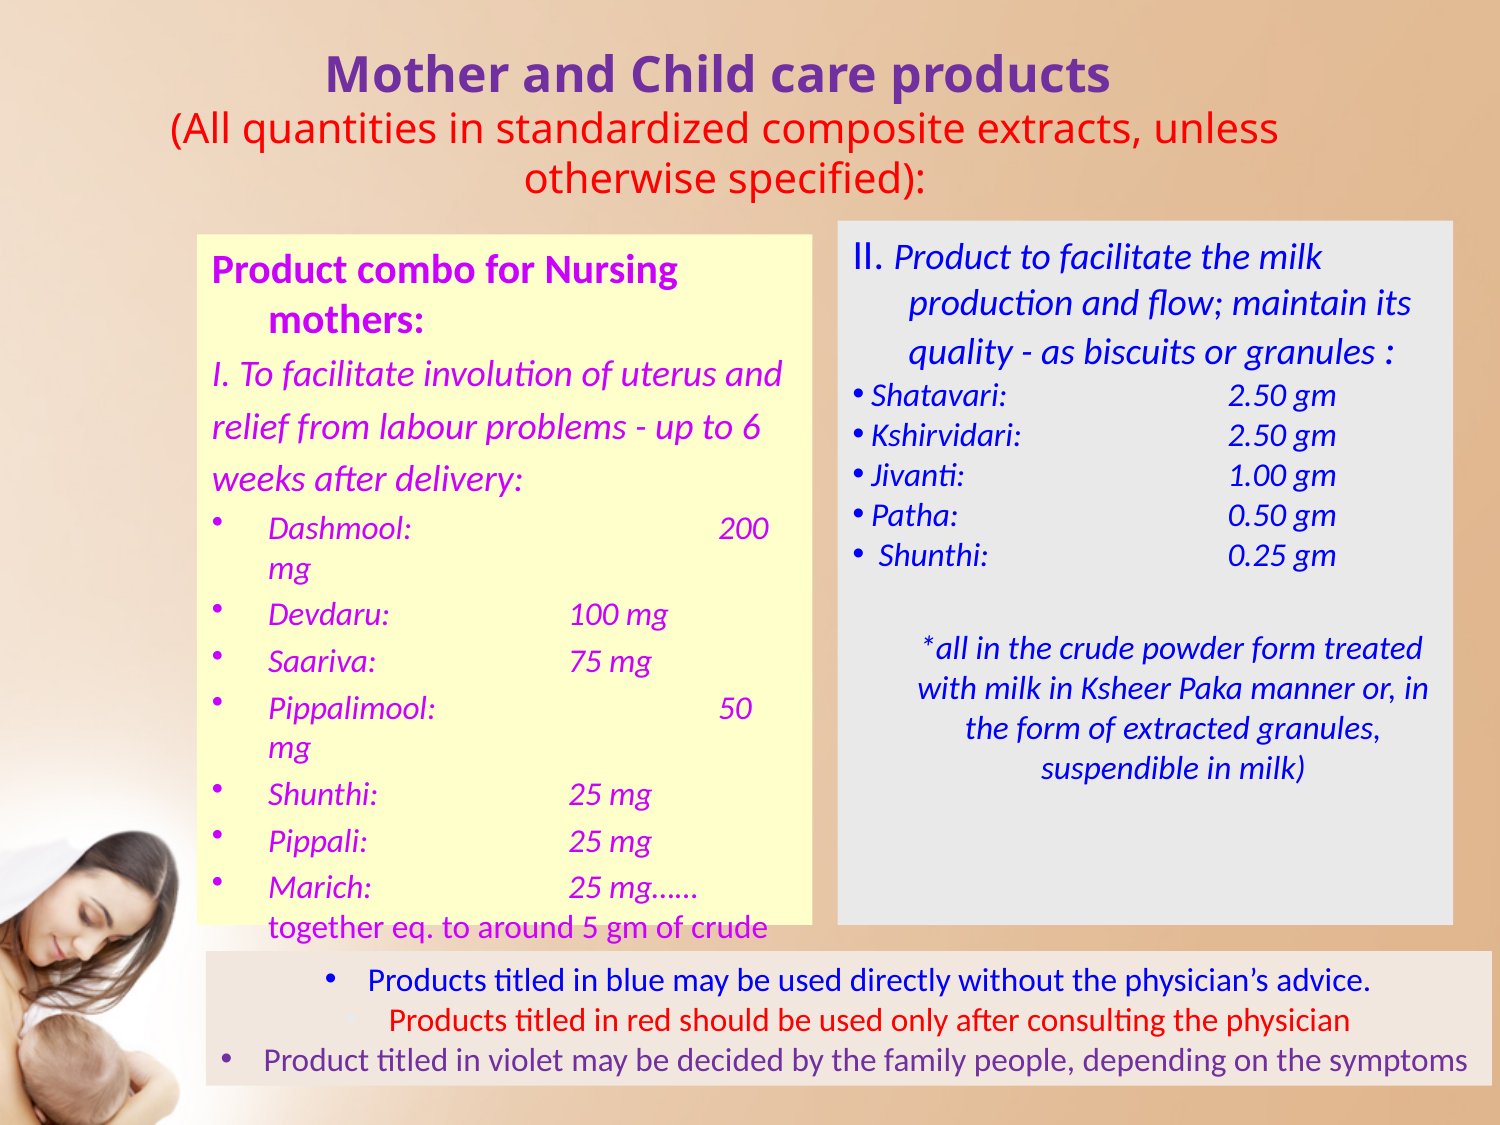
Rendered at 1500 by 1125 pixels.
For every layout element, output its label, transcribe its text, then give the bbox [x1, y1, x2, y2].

picture [0, 0, 1500, 1125]
title Mother and Child care products (All quantities in standardized composite extracts, unless otherwise specified): [125, 23, 1325, 221]
text_box II. Product to facilitate the milk production and flow; maintain its quality - as biscuits or granules : Shatavari: 2.50 gm Kshirvidari: 2.50 gm Jivanti: 1.00 gm Patha: 0.50 gm Shunthi: 0.25 gm *all in the crude powder form treated with milk in Ksheer Paka manner or, in the form of extracted granules, suspendible in milk) [837, 220, 1454, 925]
text_box Products titled in blue may be used directly without the physician’s advice. Products titled in red should be used only after consulting the physician Product titled in violet may be decided by the family people, depending on the symptoms [205, 951, 1492, 1086]
list Product combo for Nursing mothers: I. To facilitate involution of uterus and relief from labour problems - up to 6 weeks after delivery: Dashmool: 200 mg Devdaru: 100 mg Saariva: 75 mg Pippalimool: 50 mg Shunthi: 25 mg Pippali: 25 mg Marich: 25 mg…… together eq. to around 5 gm of crude powder [196, 234, 813, 925]
